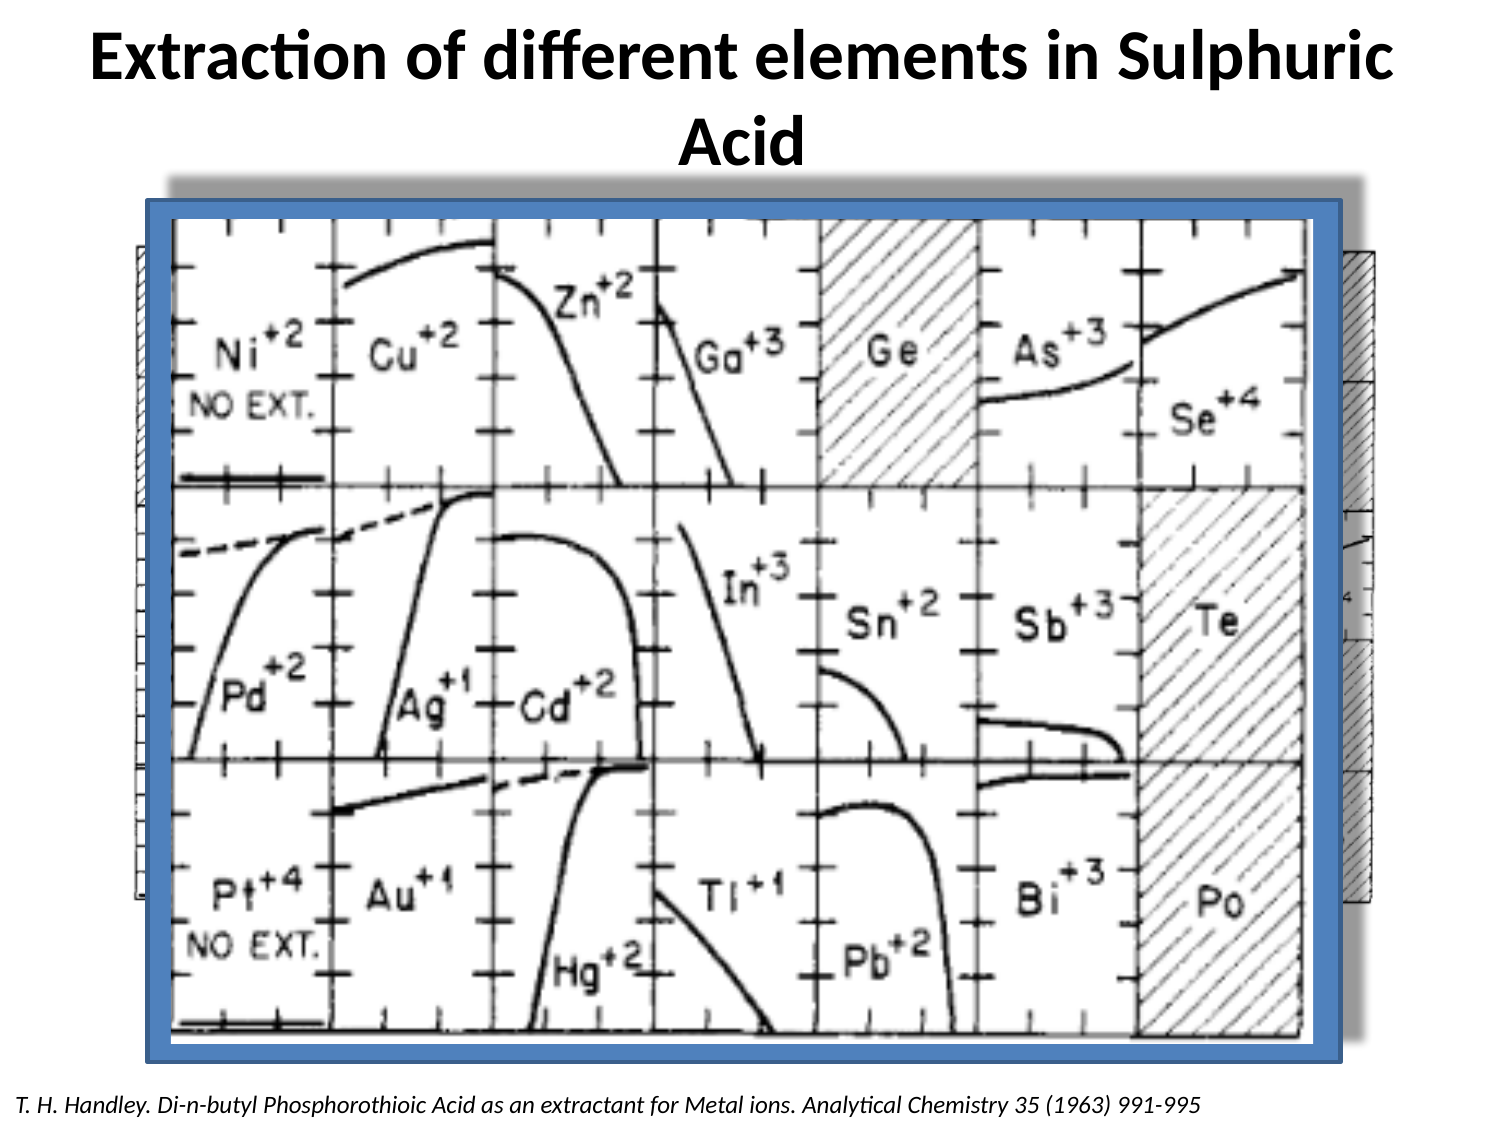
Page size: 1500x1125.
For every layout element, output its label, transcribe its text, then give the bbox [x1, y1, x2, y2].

title Extraction of different elements in Sulphuric Acid [67, 0, 1418, 188]
text_box T. H. Handley. Di-n-butyl Phosphorothioic Acid as an extractant for Metal ions. Analytical Chemistry 35 (1963) 991-995 [0, 1081, 1312, 1125]
picture [0, 184, 1404, 1044]
text_box [145, 1044, 1343, 1064]
